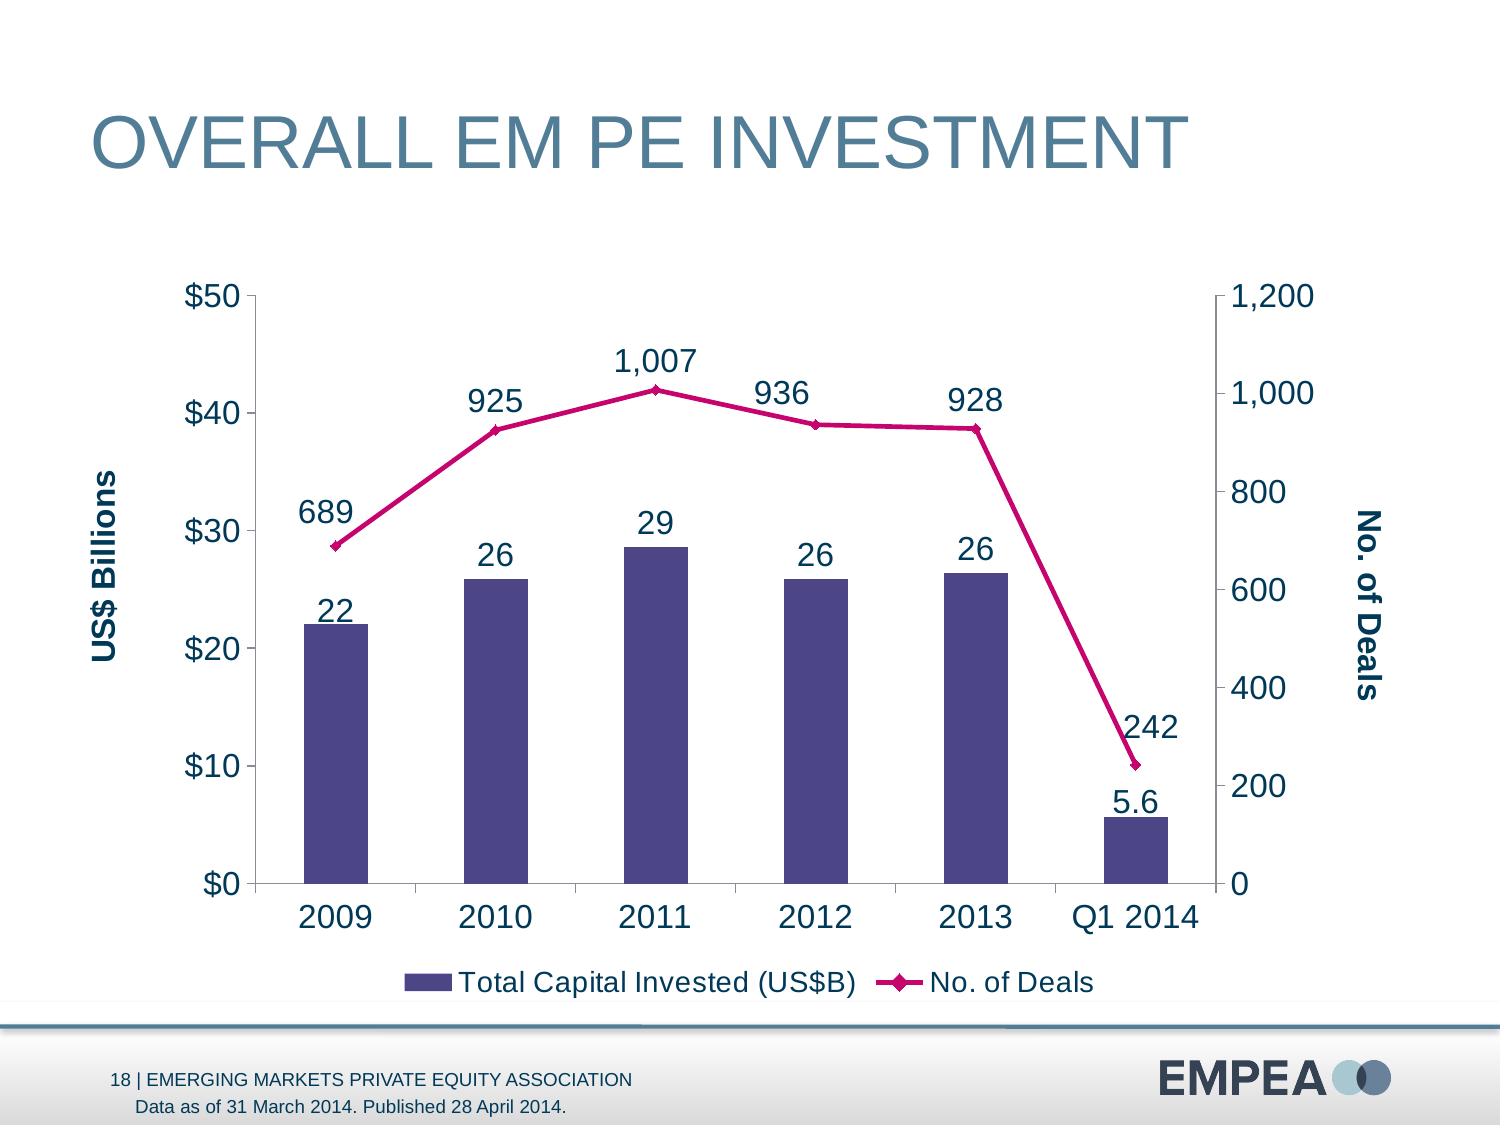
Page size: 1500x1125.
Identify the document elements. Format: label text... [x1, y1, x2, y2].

picture [1158, 1059, 1392, 1098]
chart [74, 262, 1426, 1006]
text_box Data as of 31 March 2014. Published 28 April 2014. [120, 1087, 651, 1125]
title Overall EM PE Investment [75, 45, 1425, 233]
